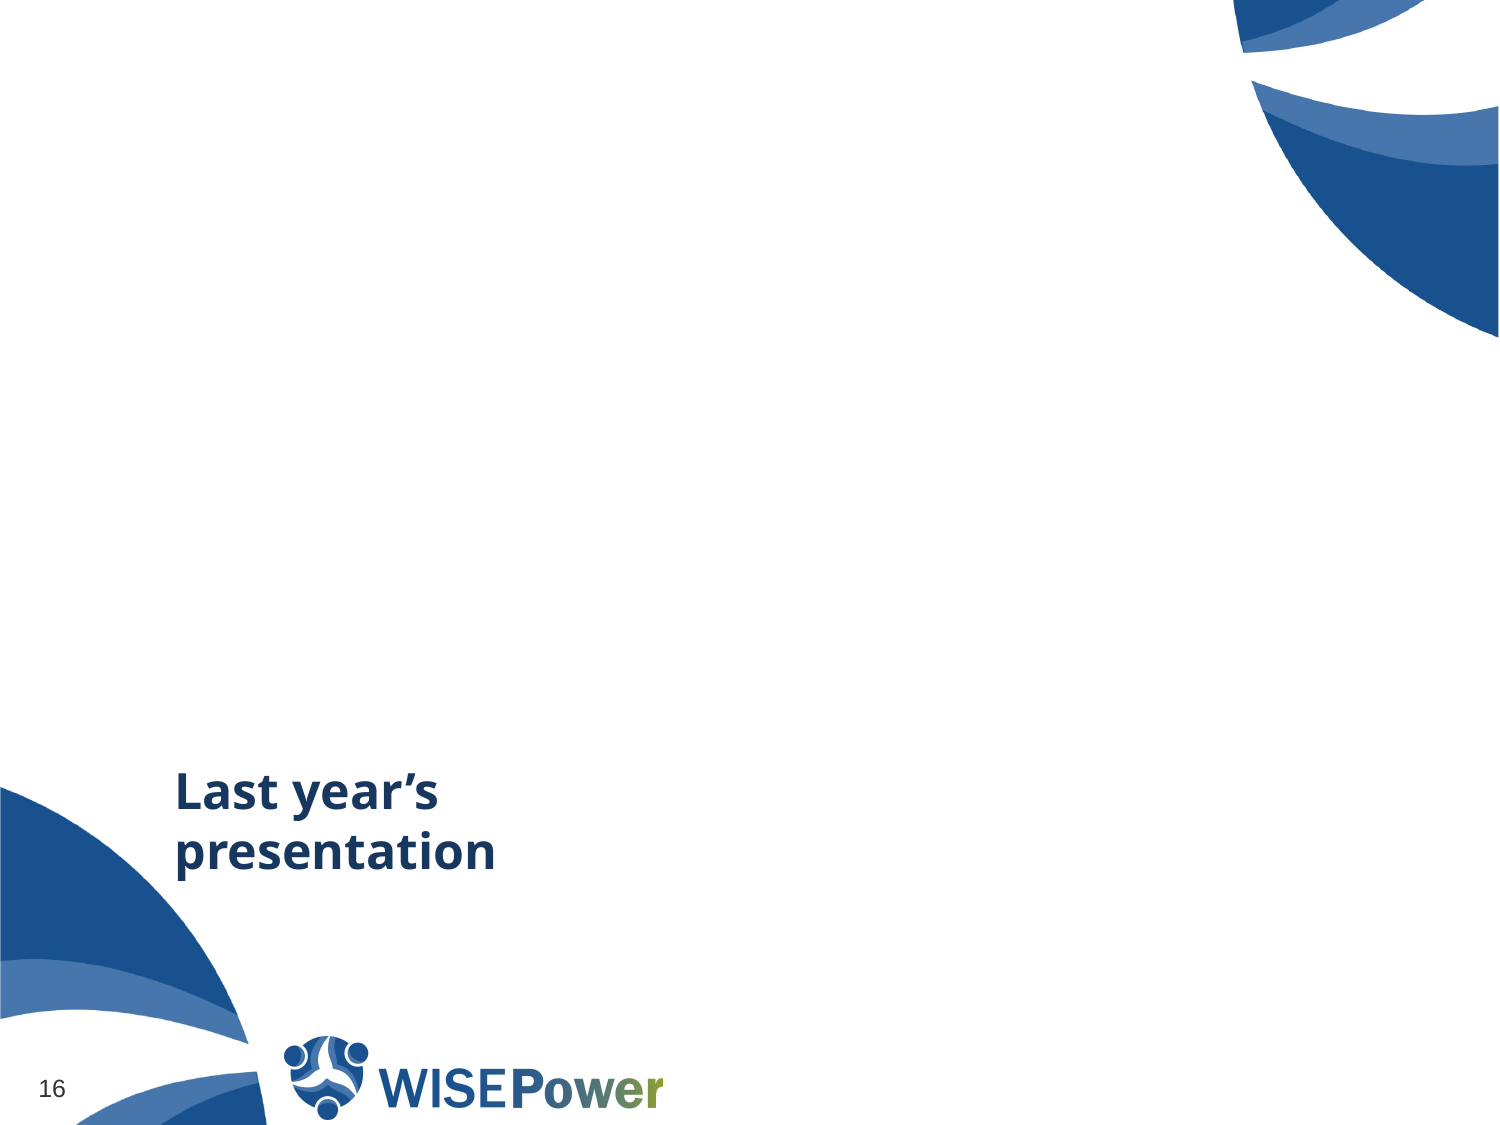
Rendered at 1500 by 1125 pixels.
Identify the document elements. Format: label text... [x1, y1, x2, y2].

picture [0, 695, 663, 1125]
text_box Last year’s presentation [159, 752, 786, 811]
slide_number 16 [23, 1065, 136, 1125]
picture [1215, 0, 1499, 350]
